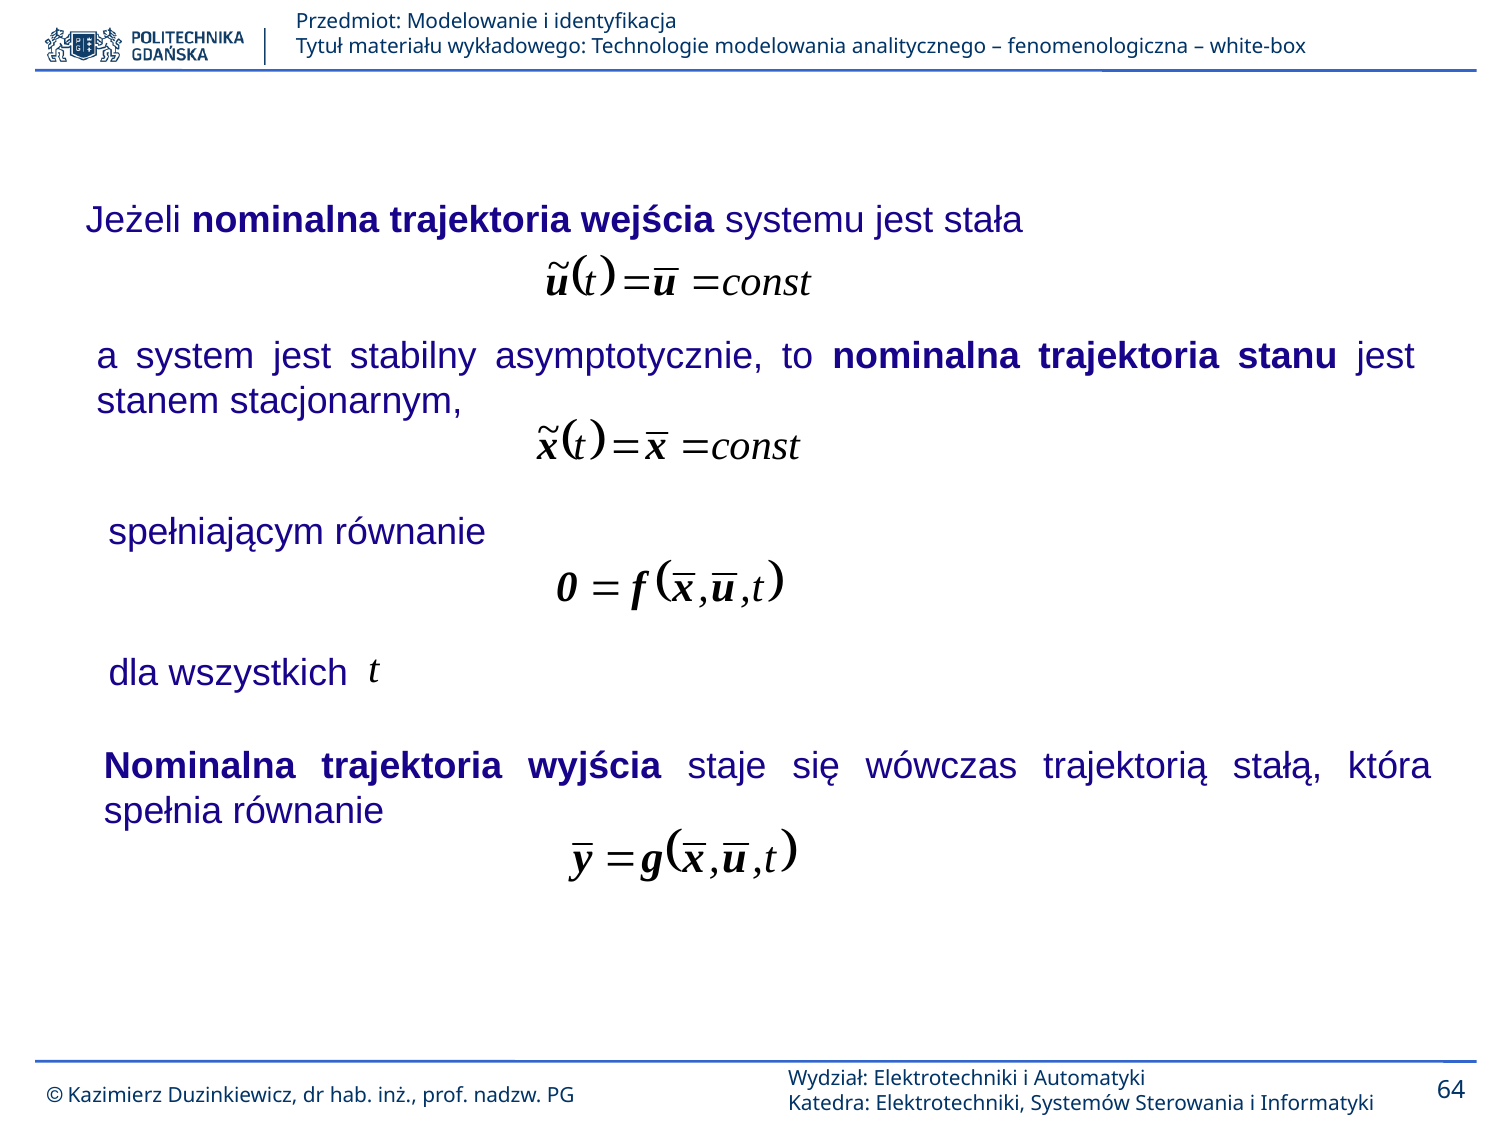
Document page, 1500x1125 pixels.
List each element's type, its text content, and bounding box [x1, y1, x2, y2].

text_box Jeżeli nominalna trajektoria wejścia systemu jest stała [70, 187, 1101, 248]
text_box spełniającym równanie [93, 499, 602, 560]
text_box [93, 640, 422, 702]
text_box a system jest stabilny asymptotycznie, to nominalna trajektoria stanu jest stanem stacjonarnym, [81, 324, 1430, 429]
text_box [560, 827, 801, 891]
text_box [527, 417, 809, 478]
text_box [550, 558, 785, 620]
text_box Nominalna trajektoria wyjścia staje się wówczas trajektorią stałą, która spełnia równanie [89, 734, 1447, 839]
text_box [538, 253, 822, 314]
